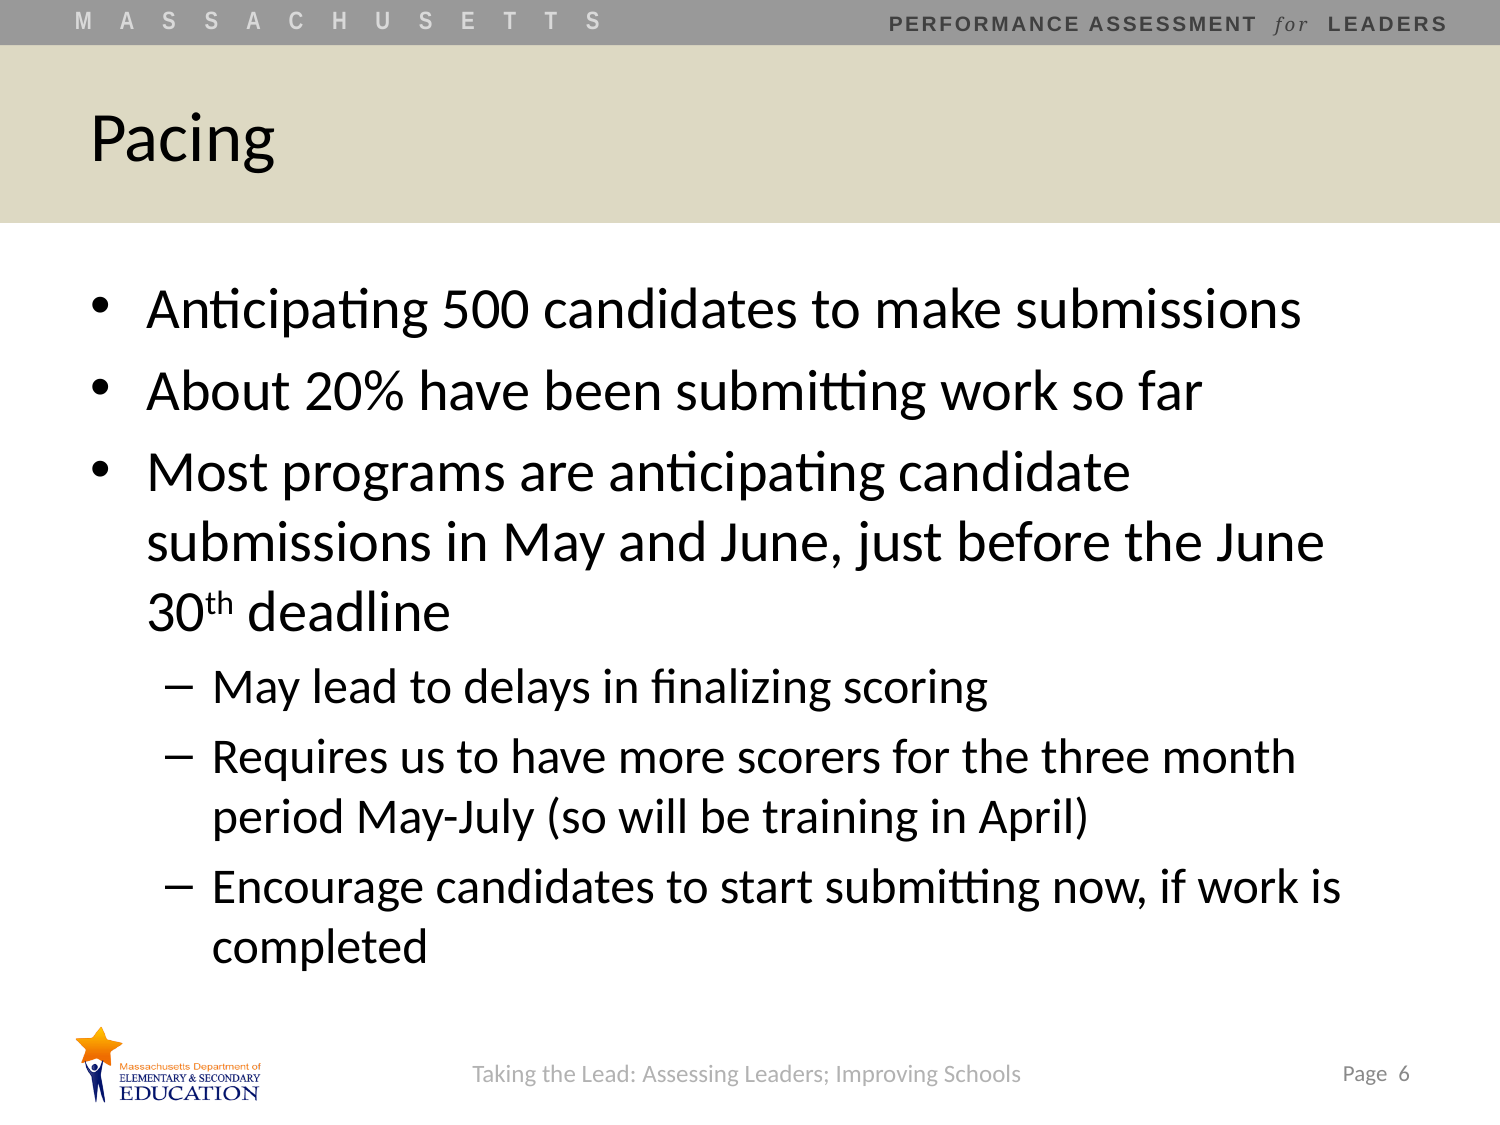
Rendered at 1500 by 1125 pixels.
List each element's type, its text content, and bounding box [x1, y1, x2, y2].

slide_number Page 6 [1074, 1042, 1425, 1103]
title Pacing [74, 46, 1426, 221]
picture [75, 1026, 261, 1103]
footer Taking the Lead: Assessing Leaders; Improving Schools [420, 1042, 1074, 1103]
list Anticipating 500 candidates to make submissions About 20% have been submitting work so far Most programs are anticipating candidate submissions in May and June, just before the June 30th deadline May lead to delays in finalizing scoring Requires us to have more scorers for the three month period May-July (so will be training in April) Encourage candidates to start submitting now, if work is completed [74, 262, 1426, 1006]
